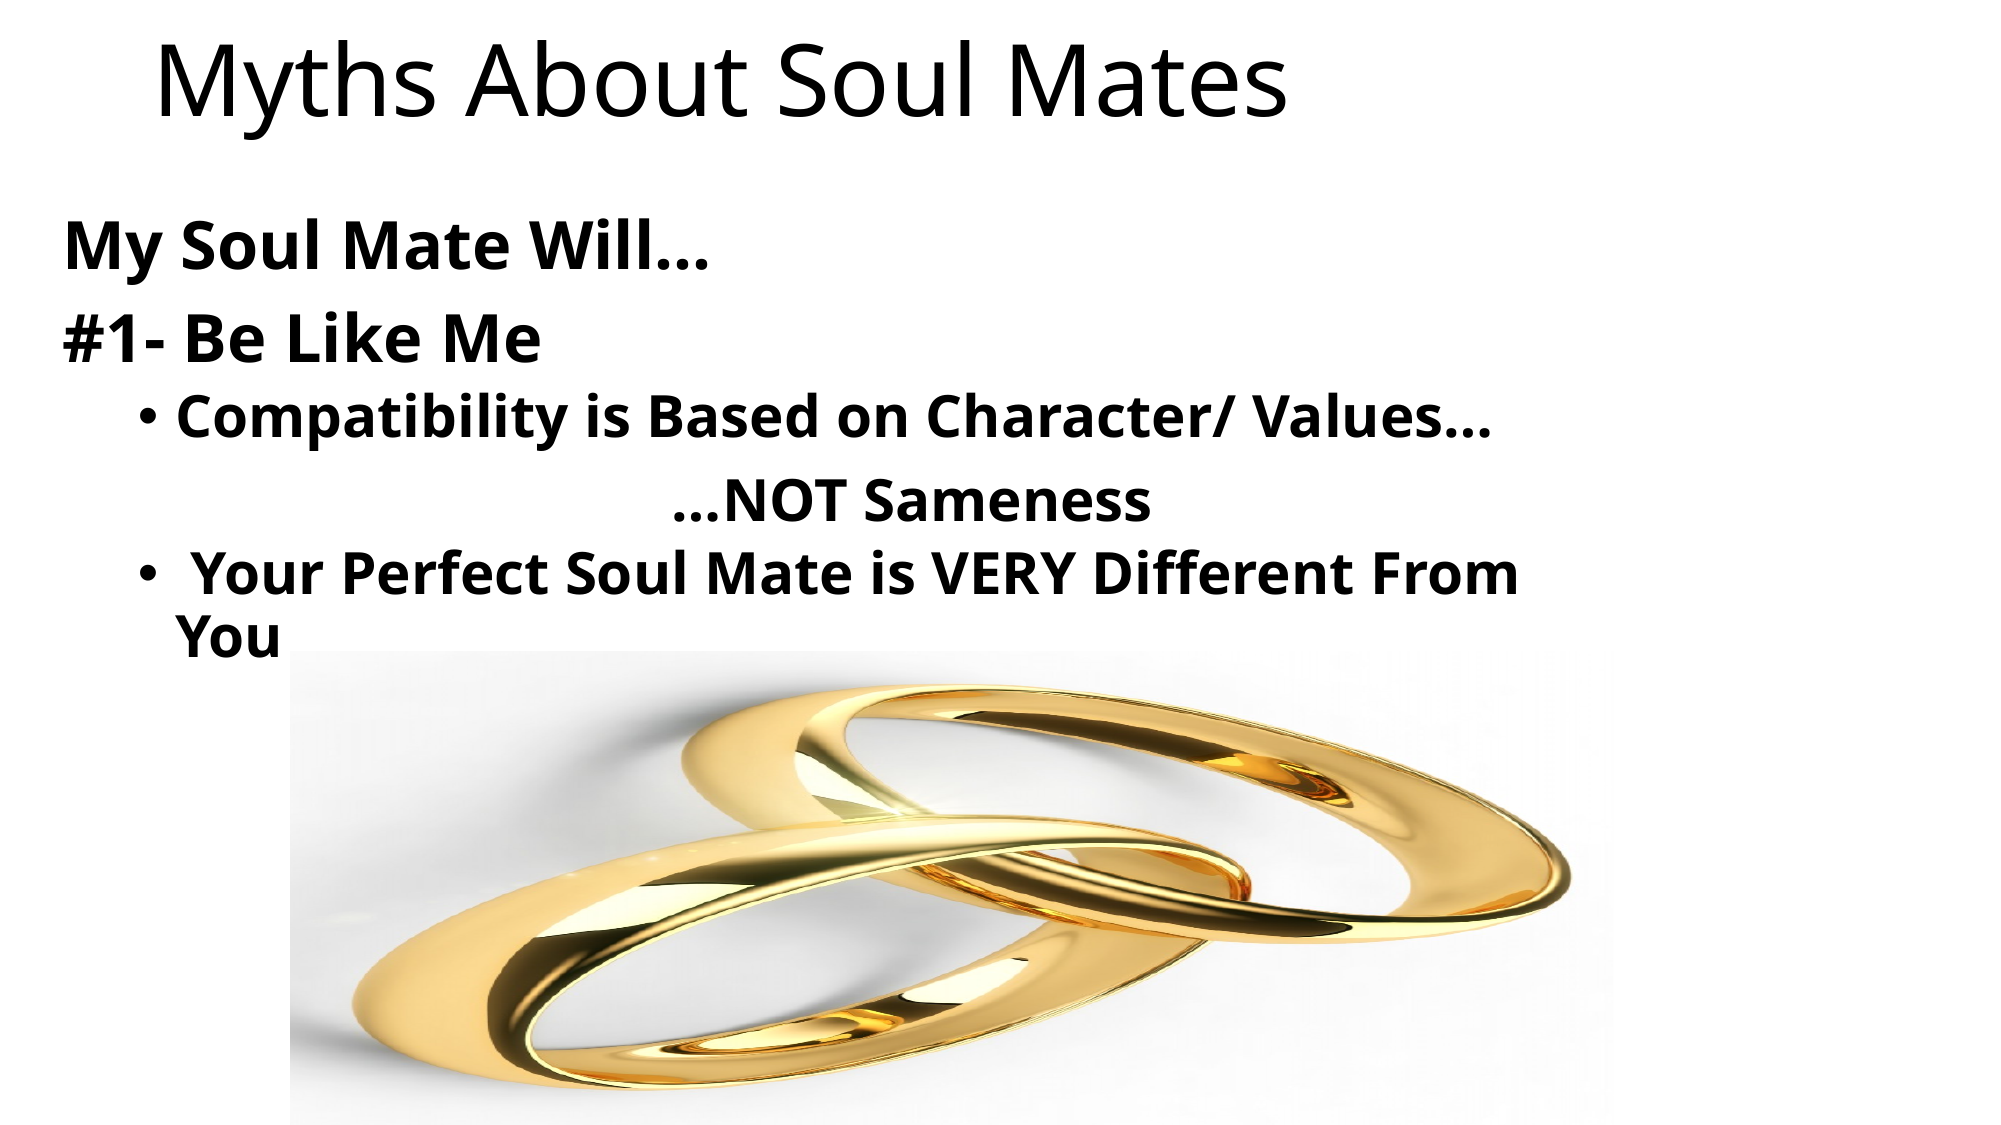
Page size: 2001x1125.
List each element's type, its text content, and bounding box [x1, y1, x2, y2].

title Myths About Soul Mates [137, 0, 1579, 159]
picture [290, 226, 1614, 1125]
list My Soul Mate Will… #1- Be Like Me Compatibility is Based on Character/ Values… …NOT Sameness Your Perfect Soul Mate is VERY Different From You [47, 204, 1655, 656]
